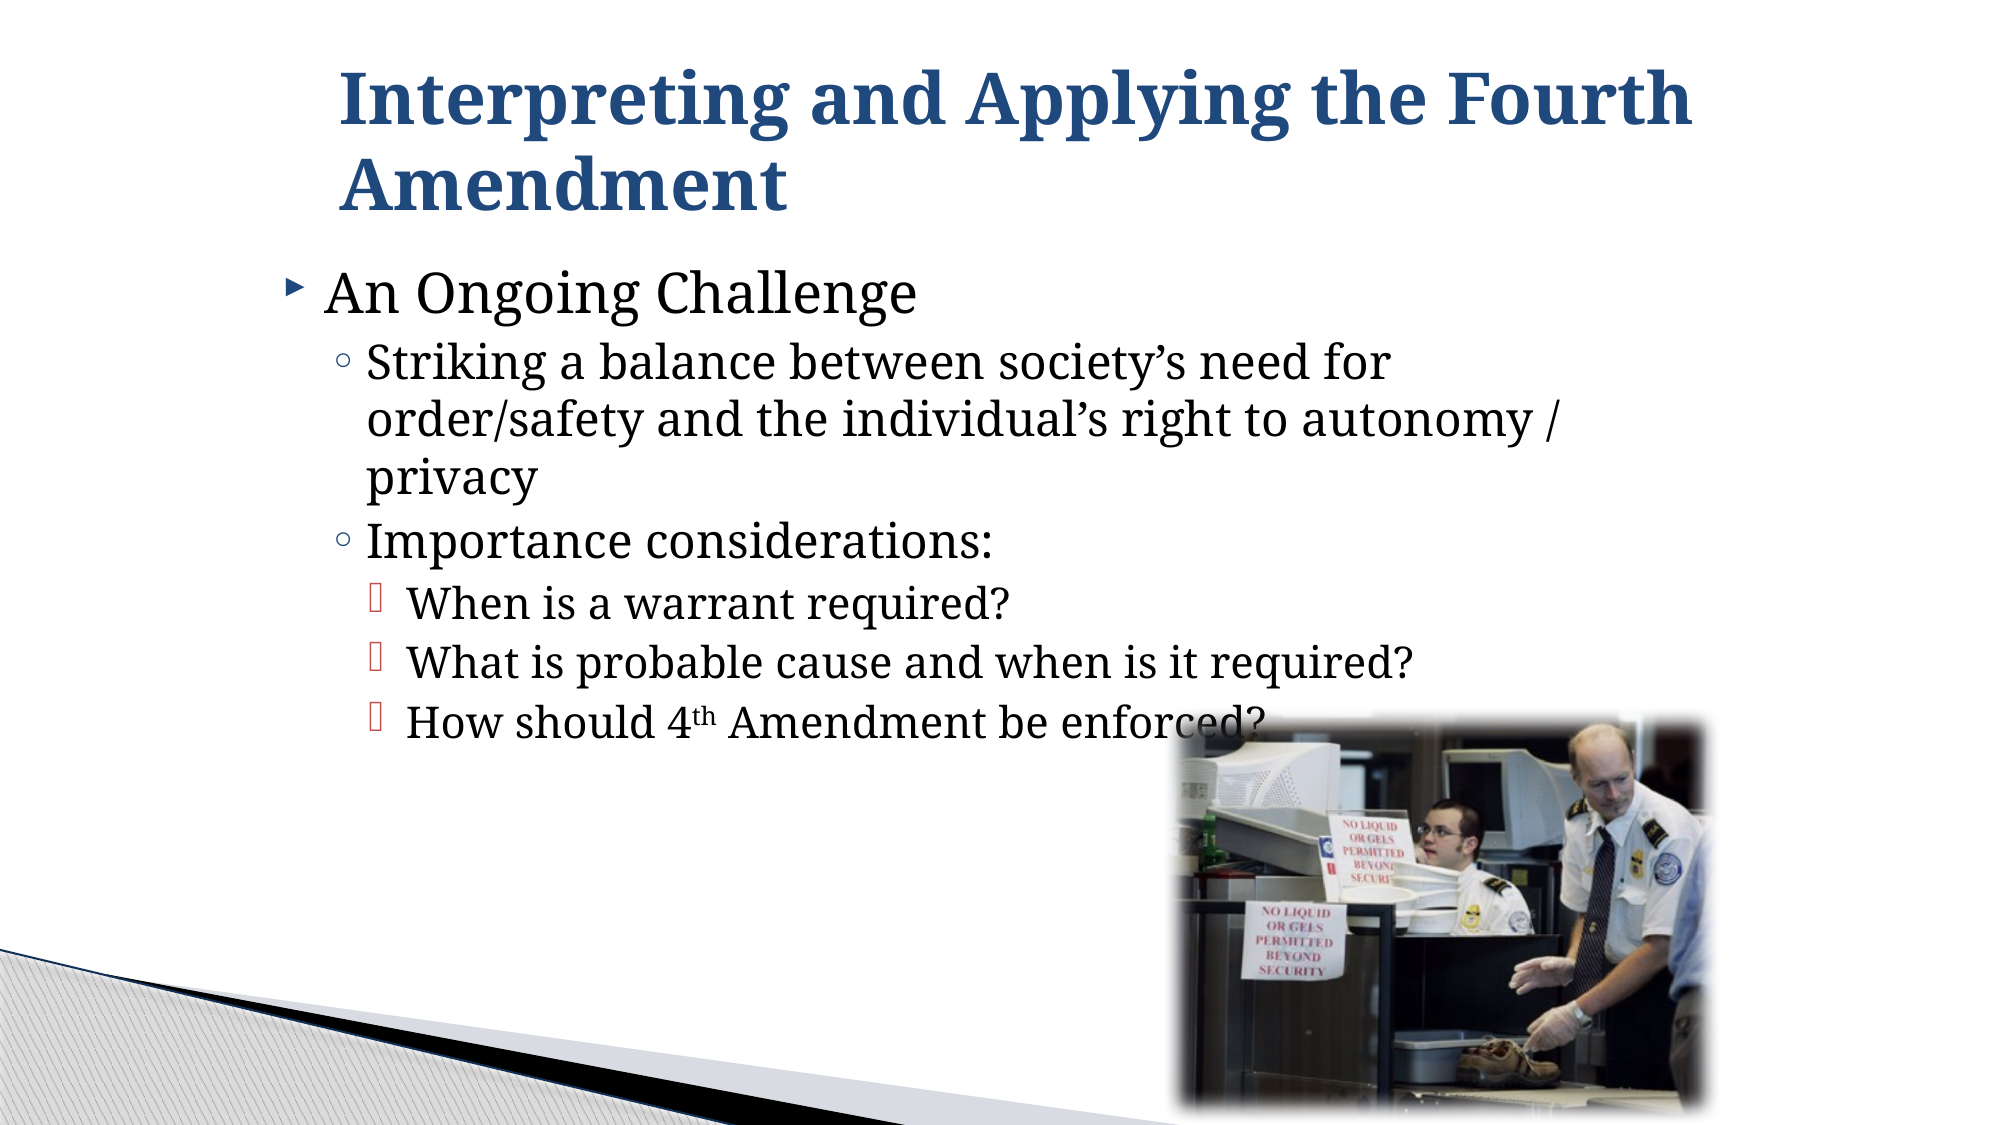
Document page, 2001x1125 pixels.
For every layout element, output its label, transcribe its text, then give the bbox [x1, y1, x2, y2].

picture [1162, 705, 1721, 1125]
title Interpreting and Applying the Fourth Amendment [324, 45, 1750, 233]
list An Ongoing Challenge Striking a balance between society’s need for order/safety and the individual’s right to autonomy / privacy Importance considerations: When is a warrant required? What is probable cause and when is it required? How should 4th Amendment be enforced? [249, 249, 1600, 993]
